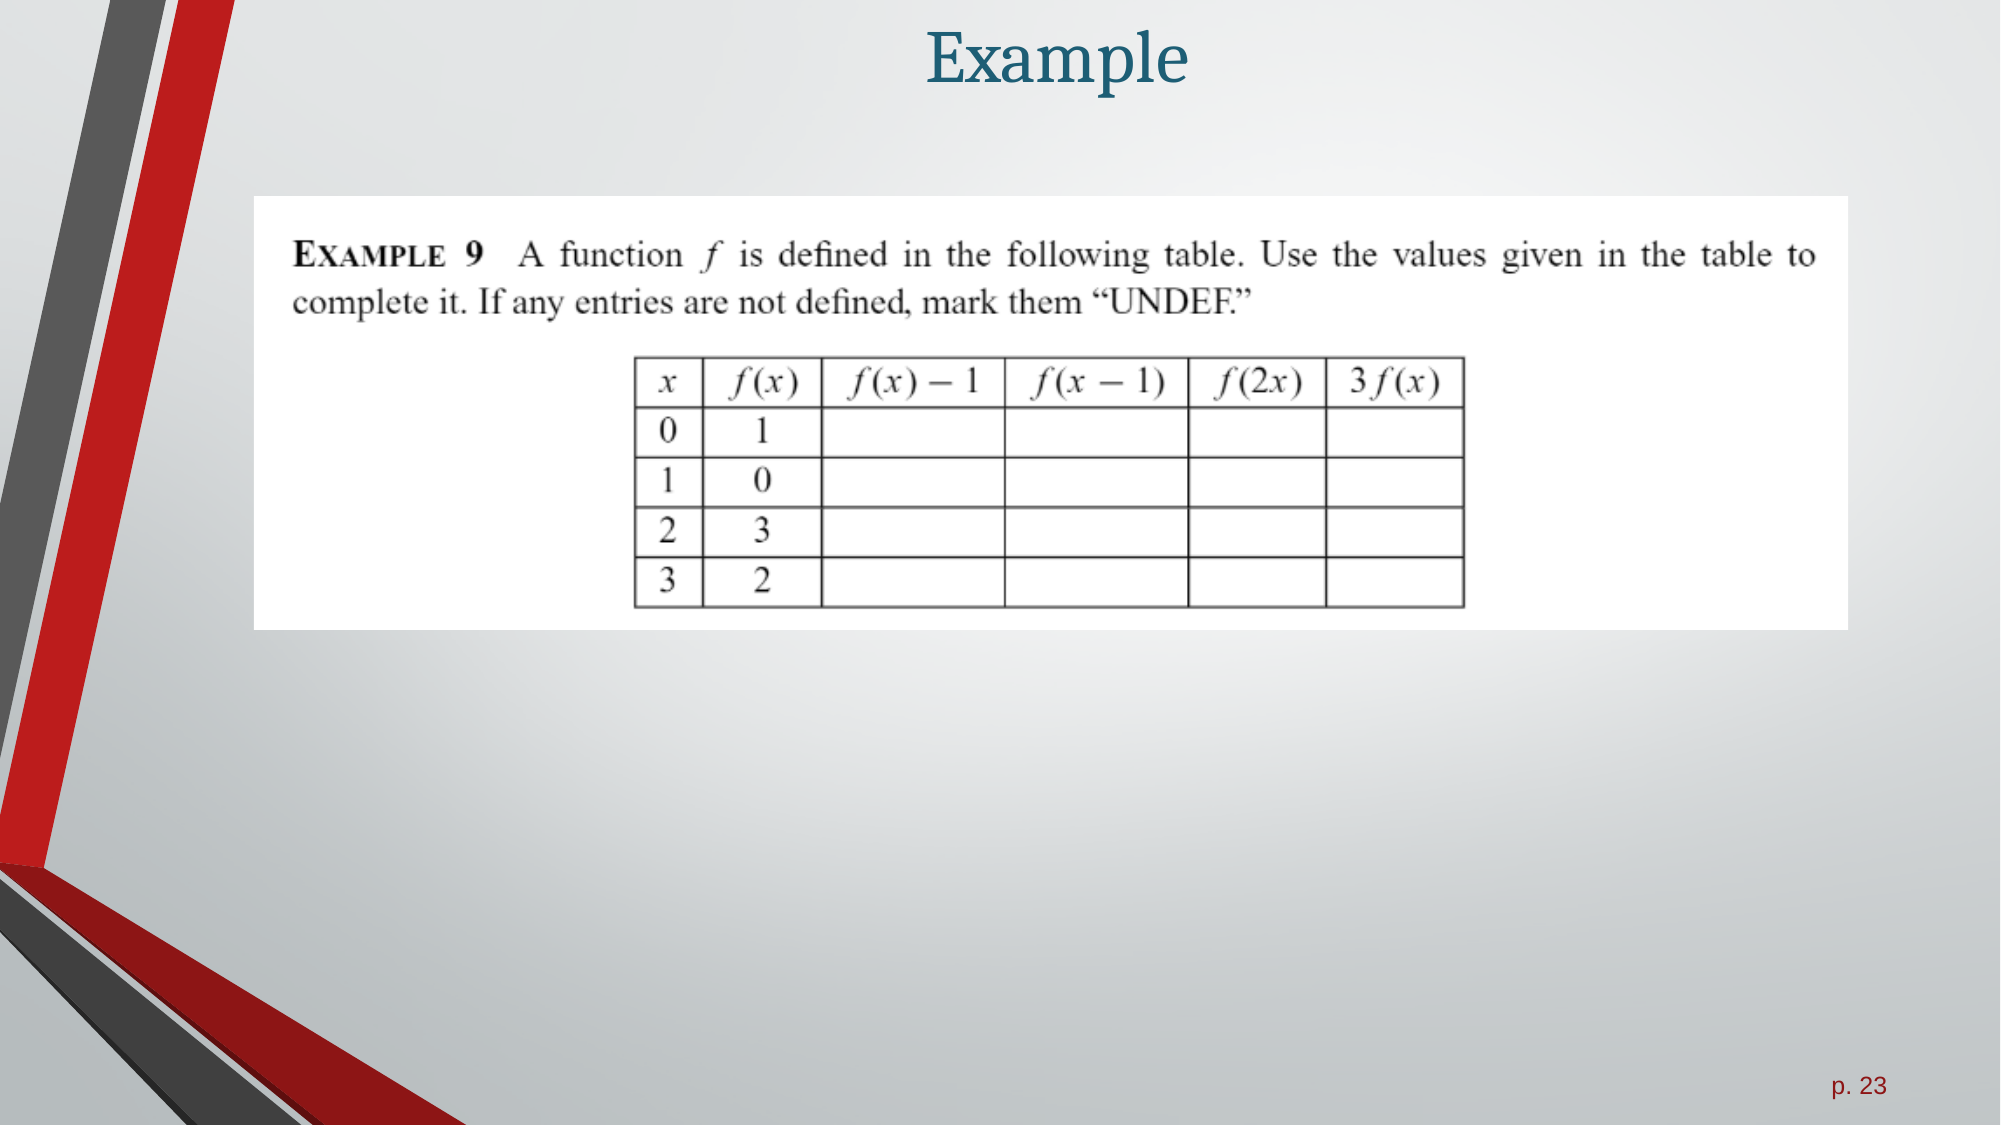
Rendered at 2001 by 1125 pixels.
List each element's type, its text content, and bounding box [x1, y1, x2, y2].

title Example [214, 0, 1900, 105]
picture [253, 196, 1849, 630]
